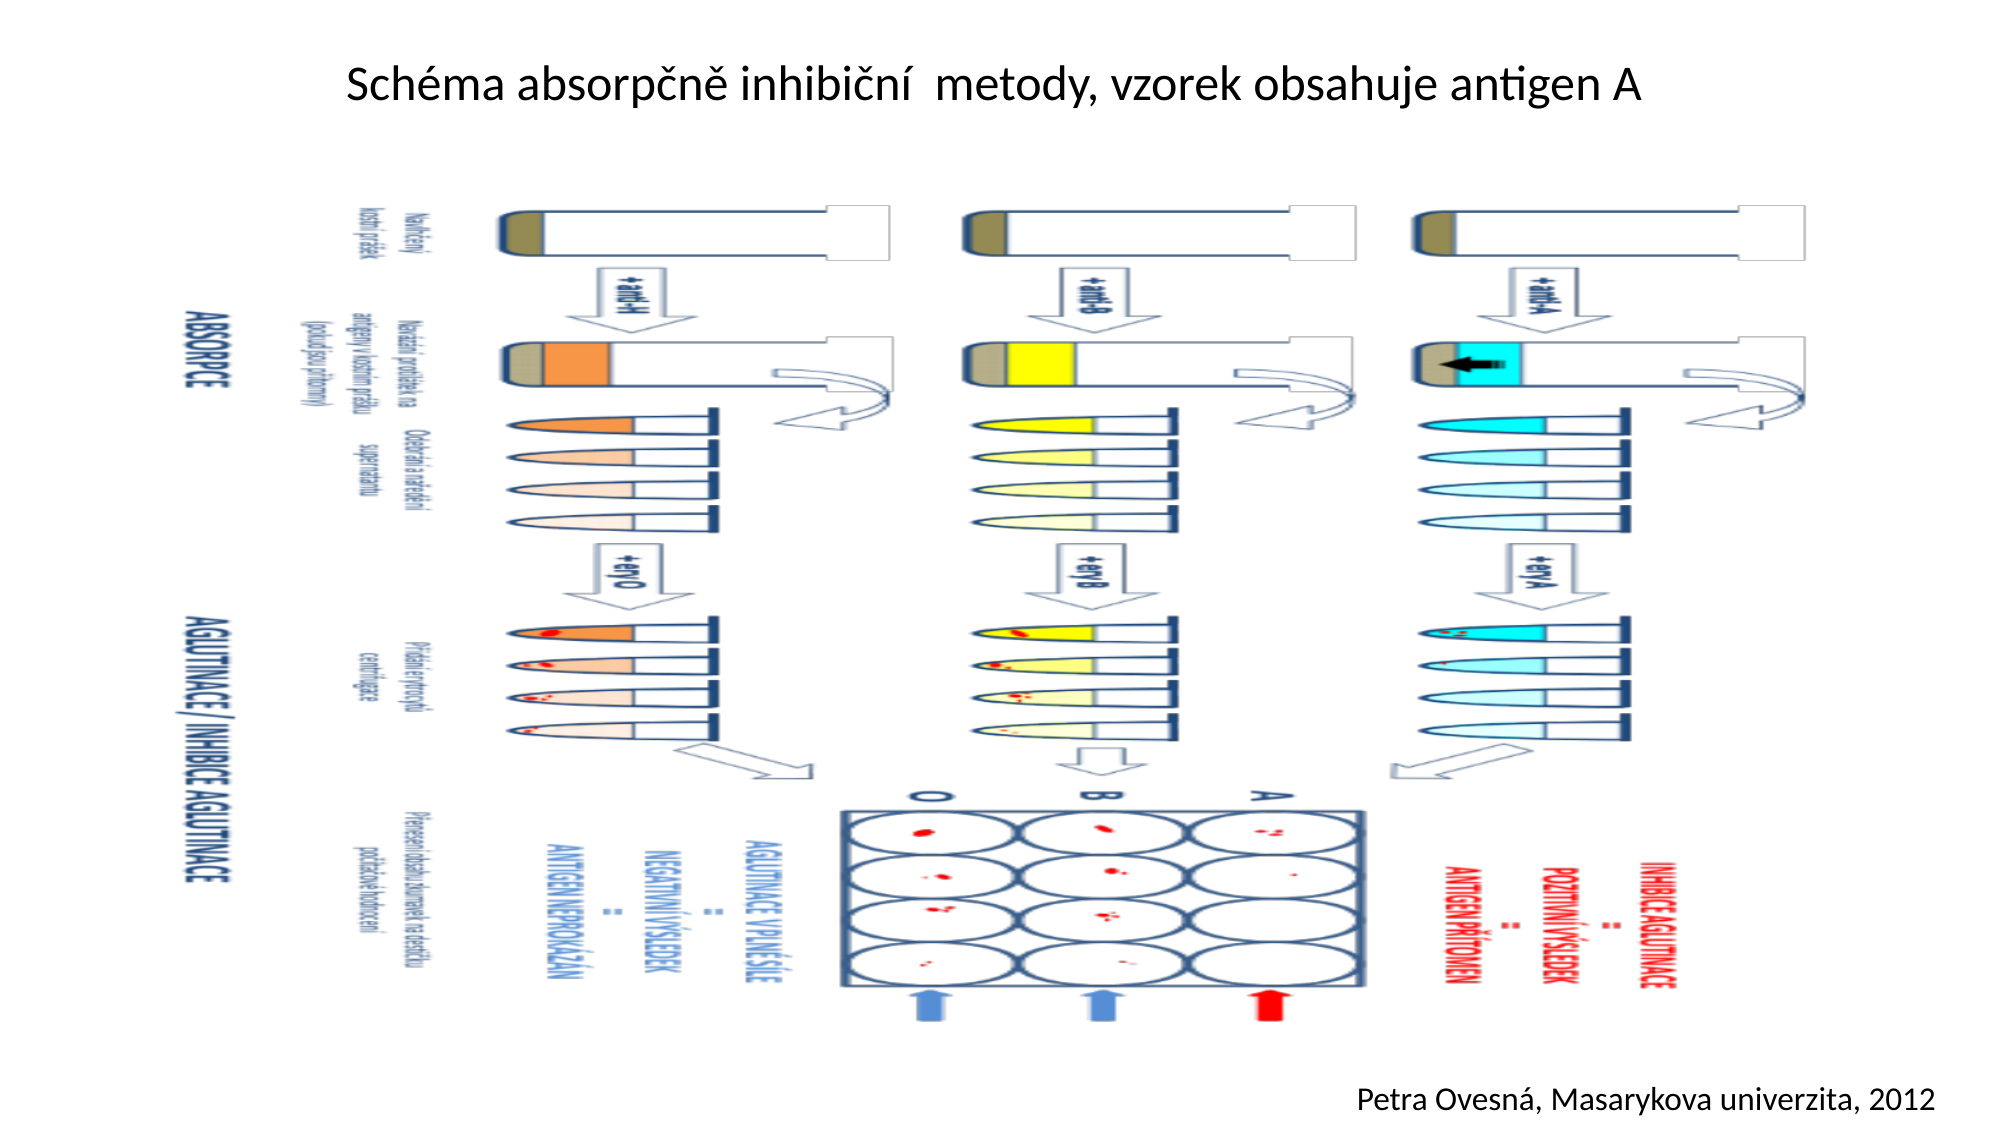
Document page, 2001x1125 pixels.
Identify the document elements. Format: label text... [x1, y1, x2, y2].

text_box Petra Ovesná, Masarykova univerzita, 2012 [1435, 1069, 1960, 1125]
text_box Schéma absorpčně inhibiční metody, vzorek obsahuje antigen A [1435, 42, 1669, 118]
text_box Schéma absorpčně inhibiční metody, vzorek obsahuje antigen A [331, 42, 565, 118]
picture [565, 0, 1435, 1125]
